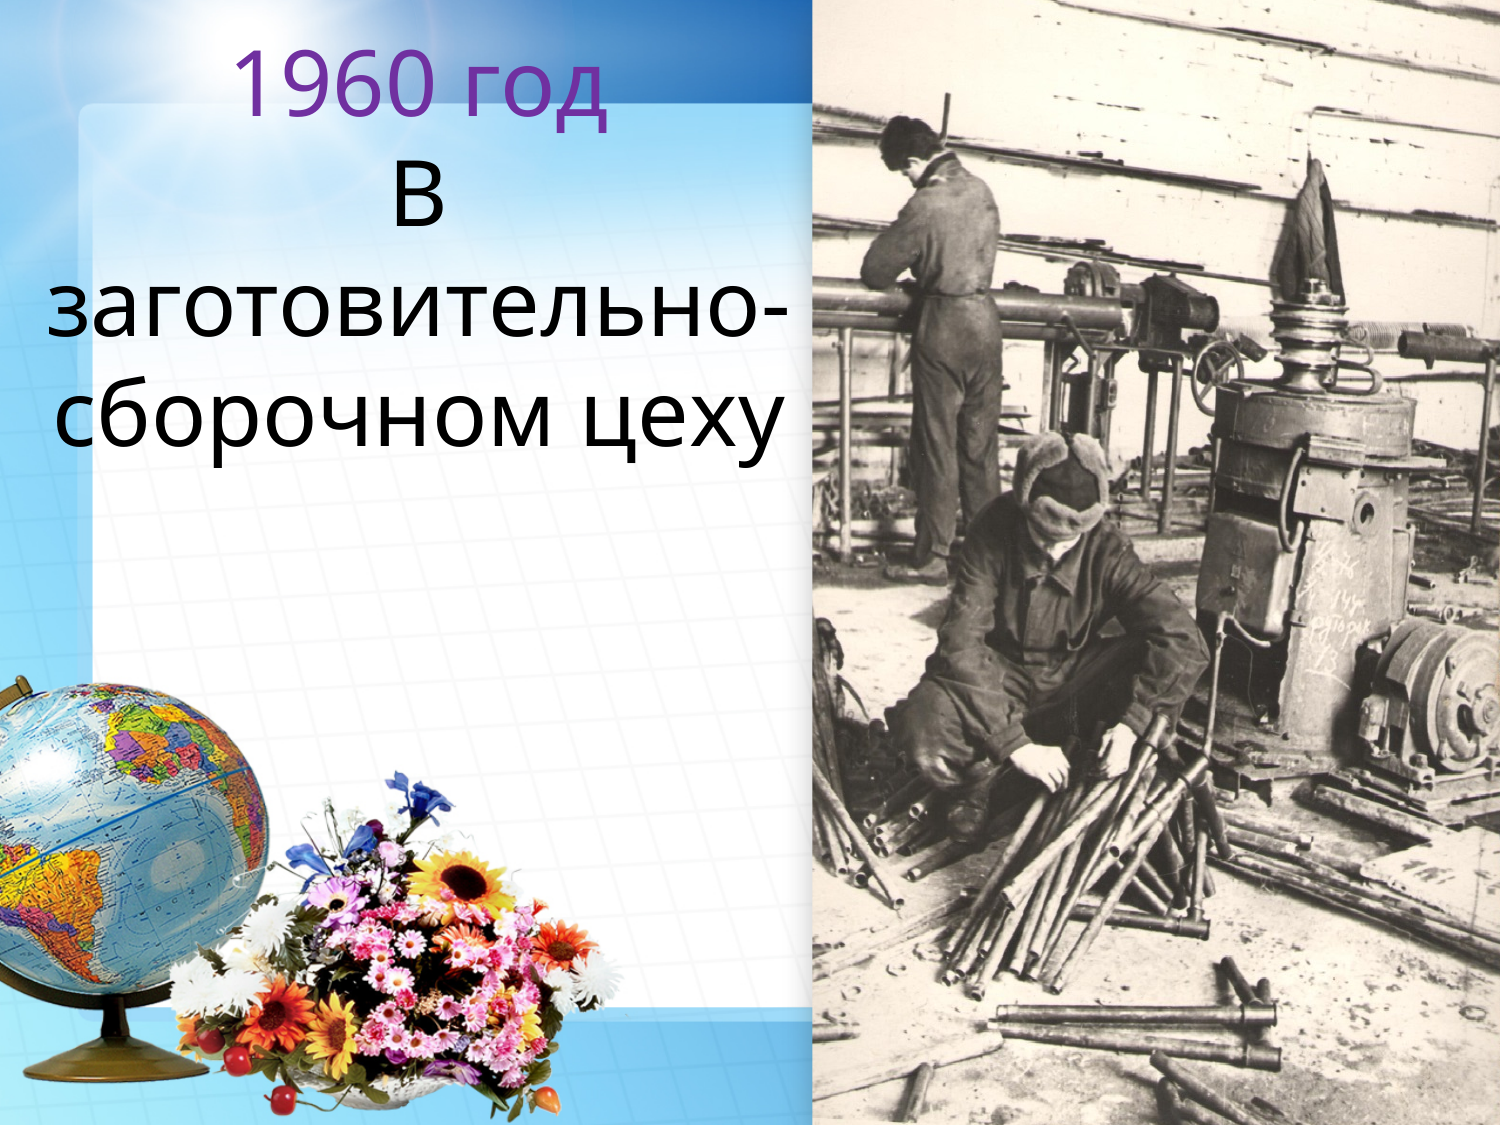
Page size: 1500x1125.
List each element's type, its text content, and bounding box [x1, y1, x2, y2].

title 1960 год В заготовительно-сборочном цеху [0, 0, 807, 600]
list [812, 0, 1500, 1125]
picture [0, 600, 812, 1125]
